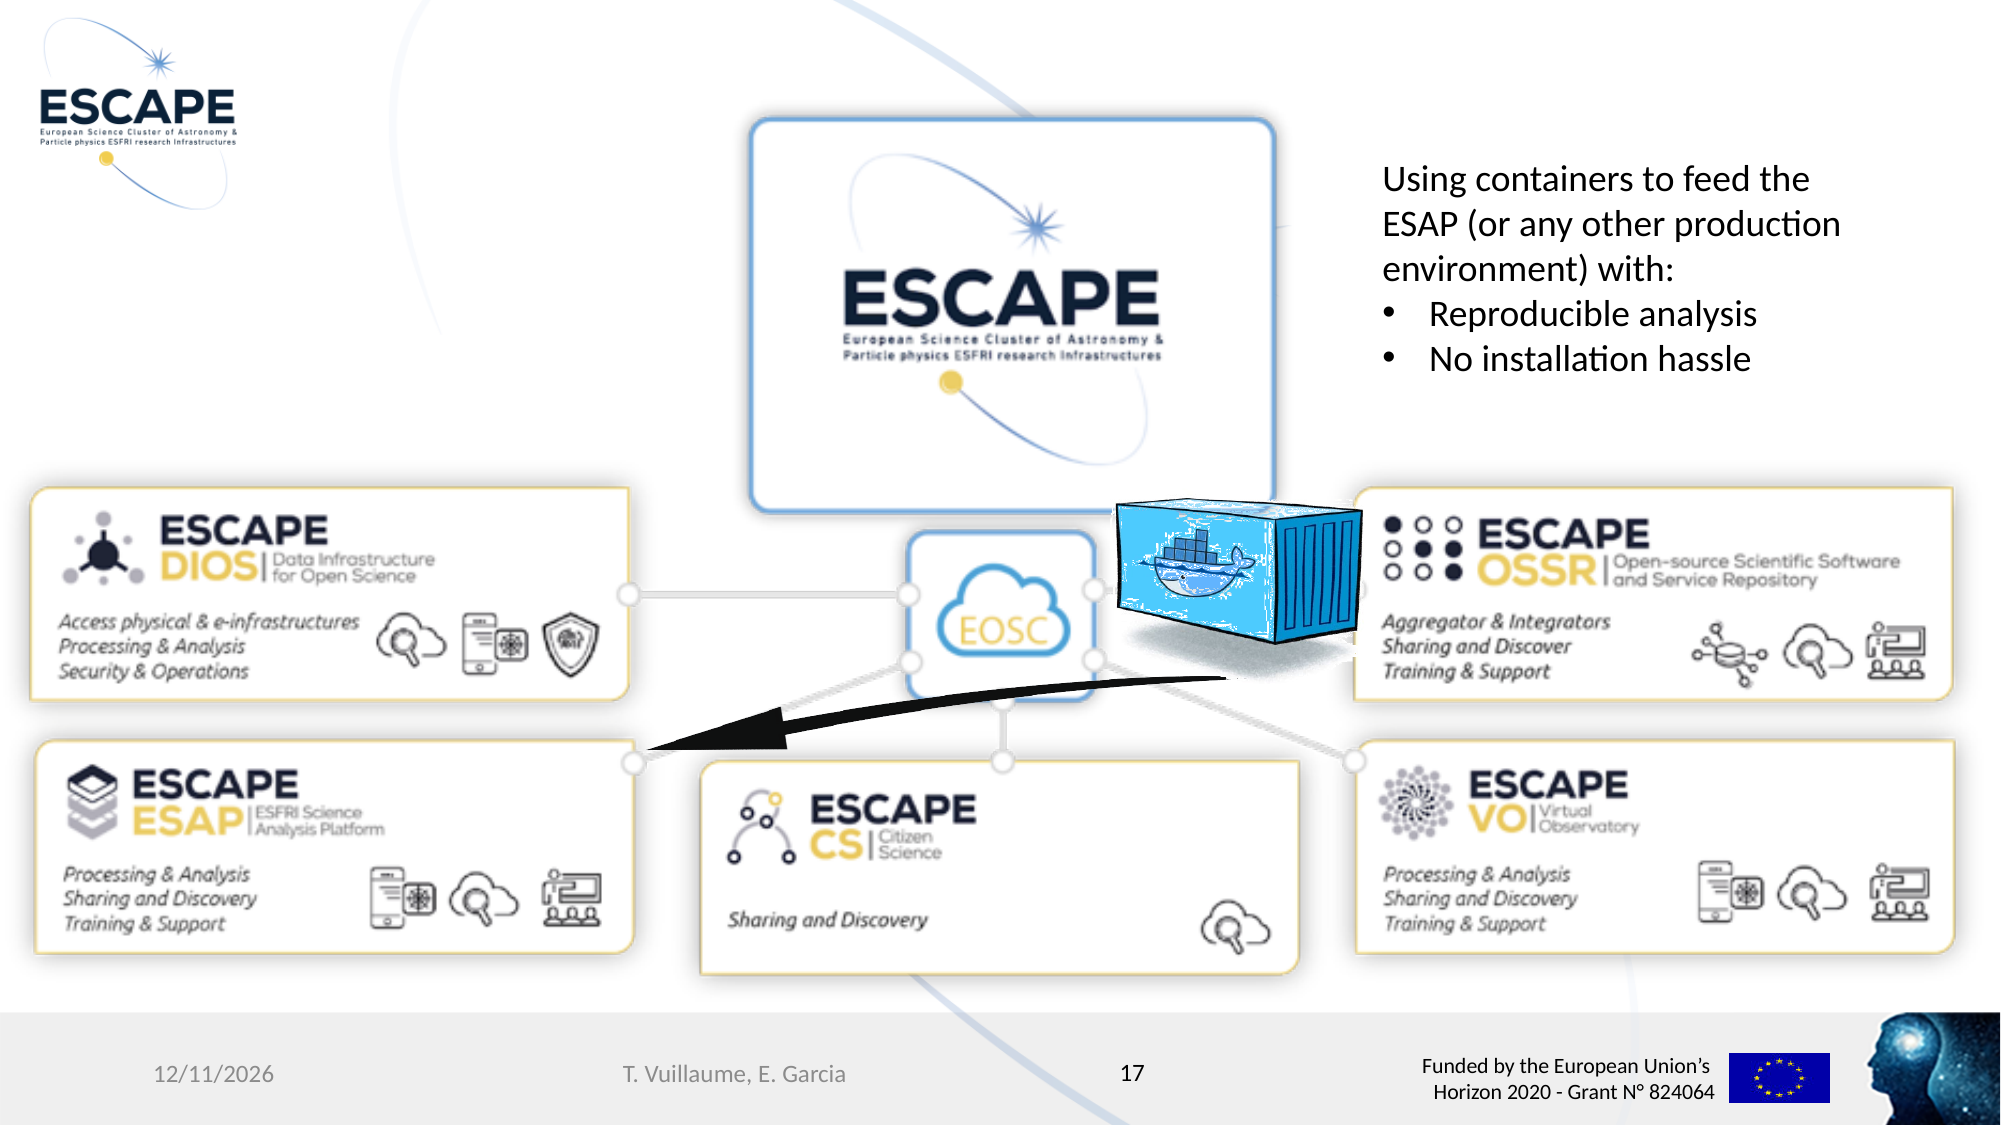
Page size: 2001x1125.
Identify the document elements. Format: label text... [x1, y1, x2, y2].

footer T. Vuillaume, E. Garcia [428, 1042, 1042, 1103]
picture [0, 0, 2001, 1125]
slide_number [138, 1042, 395, 1103]
slide_number 17 [1072, 1041, 1193, 1101]
